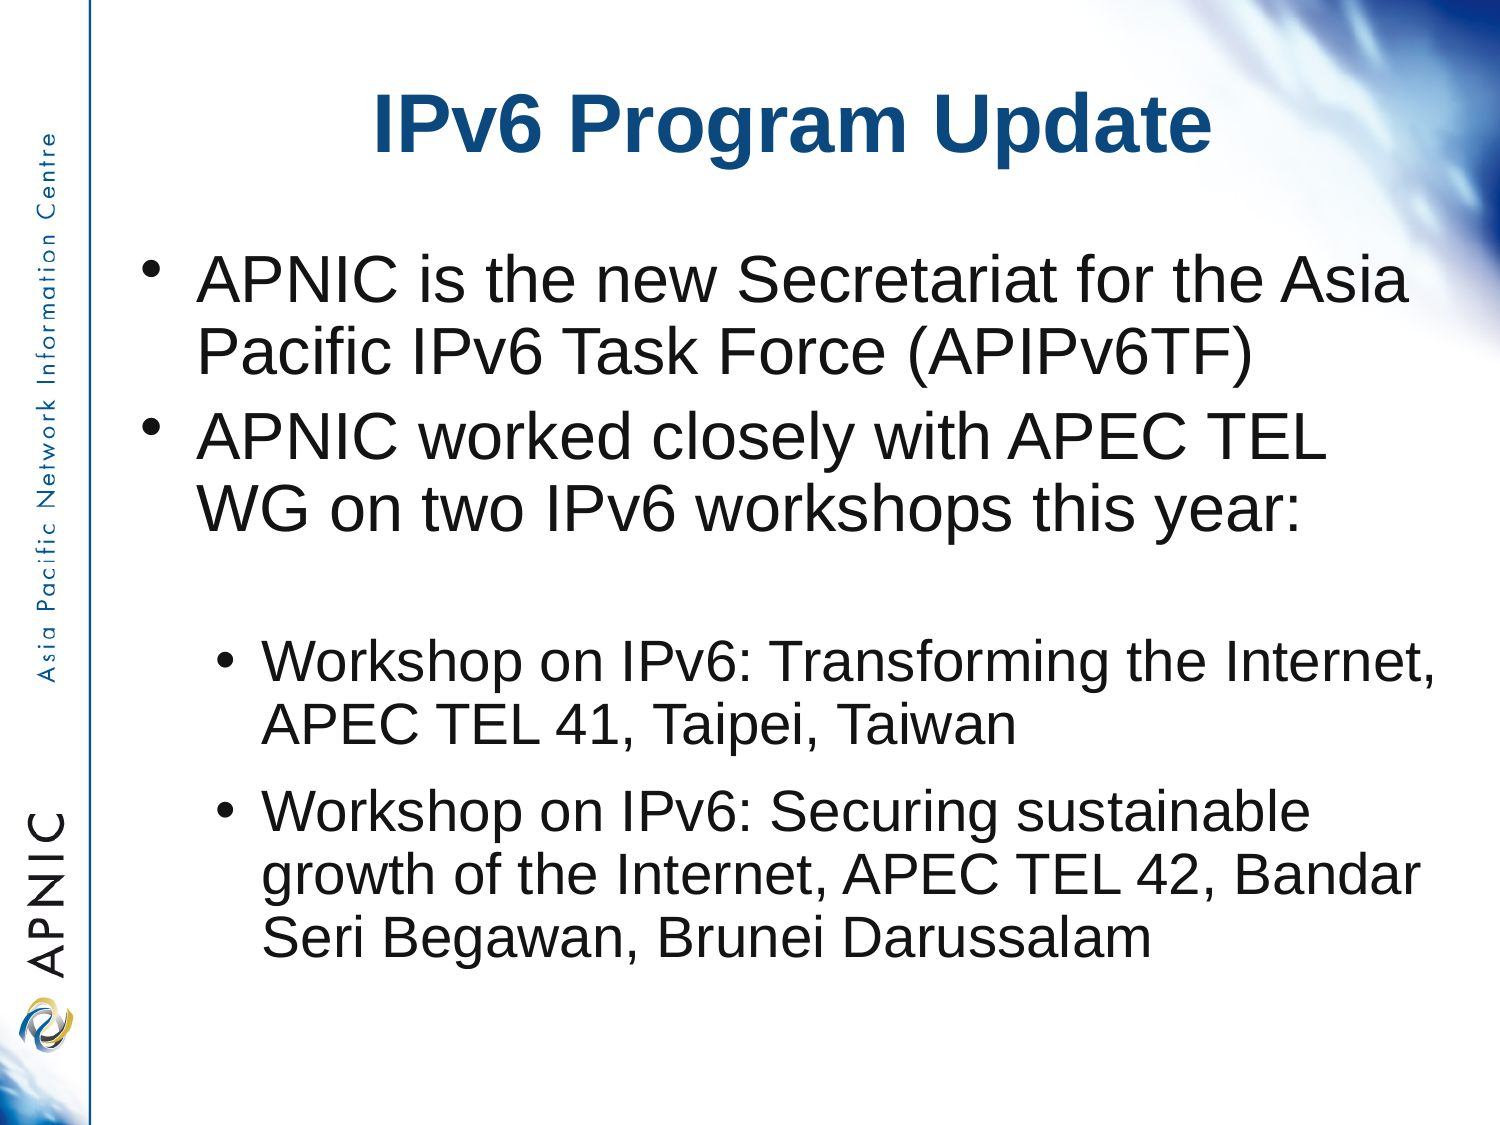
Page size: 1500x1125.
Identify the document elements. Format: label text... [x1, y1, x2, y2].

text_box IPv6 Program Update [124, 24, 1463, 213]
picture [0, 0, 1500, 1125]
text_box APNIC is the new Secretariat for the Asia Pacific IPv6 Task Force (APIPv6TF) APNIC worked closely with APEC TEL WG on two IPv6 workshops this year: Workshop on IPv6: Transforming the Internet, APEC TEL 41, Taipei, Taiwan Workshop on IPv6: Securing sustainable growth of the Internet, APEC TEL 42, Bandar Seri Begawan, Brunei Darussalam [124, 237, 1463, 1075]
